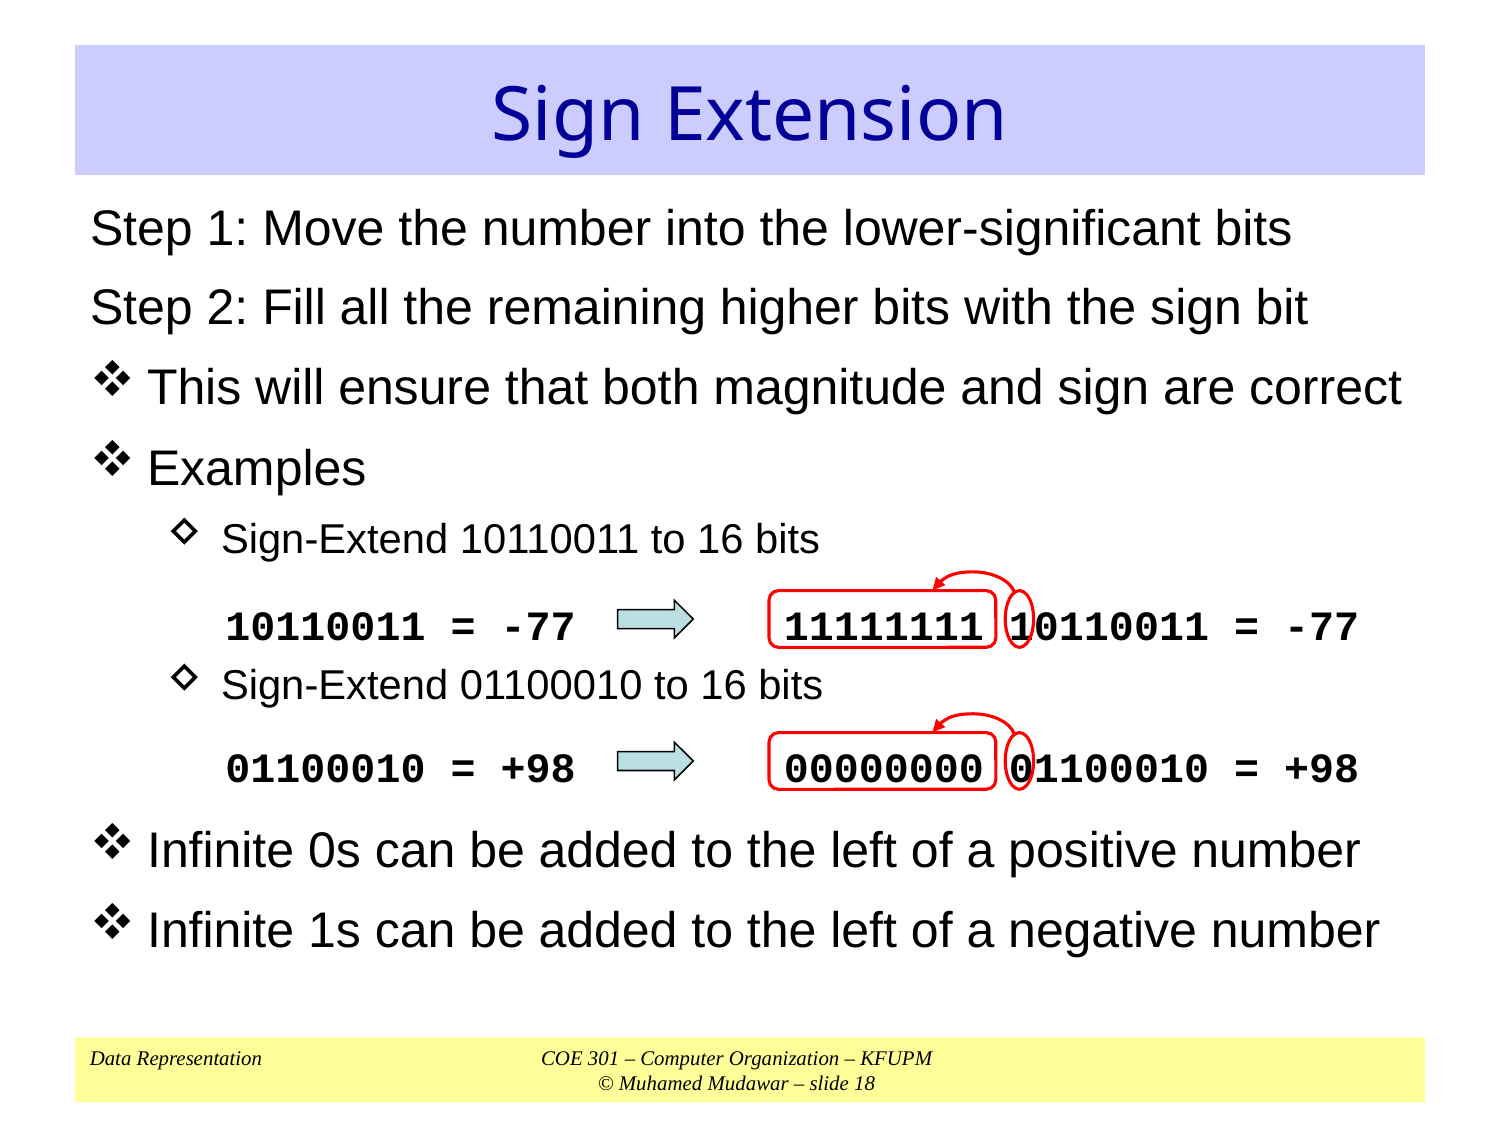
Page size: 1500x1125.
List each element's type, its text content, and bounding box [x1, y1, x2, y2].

title Sign Extension [75, 45, 1425, 175]
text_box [220, 571, 1374, 667]
list Step 1: Move the number into the lower-significant bits Step 2: Fill all the remaining higher bits with the sign bit This will ensure that both magnitude and sign are correct Examples Sign-Extend 10110011 to 16 bits Sign-Extend 01100010 to 16 bits Infinite 0s can be added to the left of a positive number Infinite 1s can be added to the left of a negative number [75, 187, 1425, 1032]
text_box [220, 713, 1374, 809]
